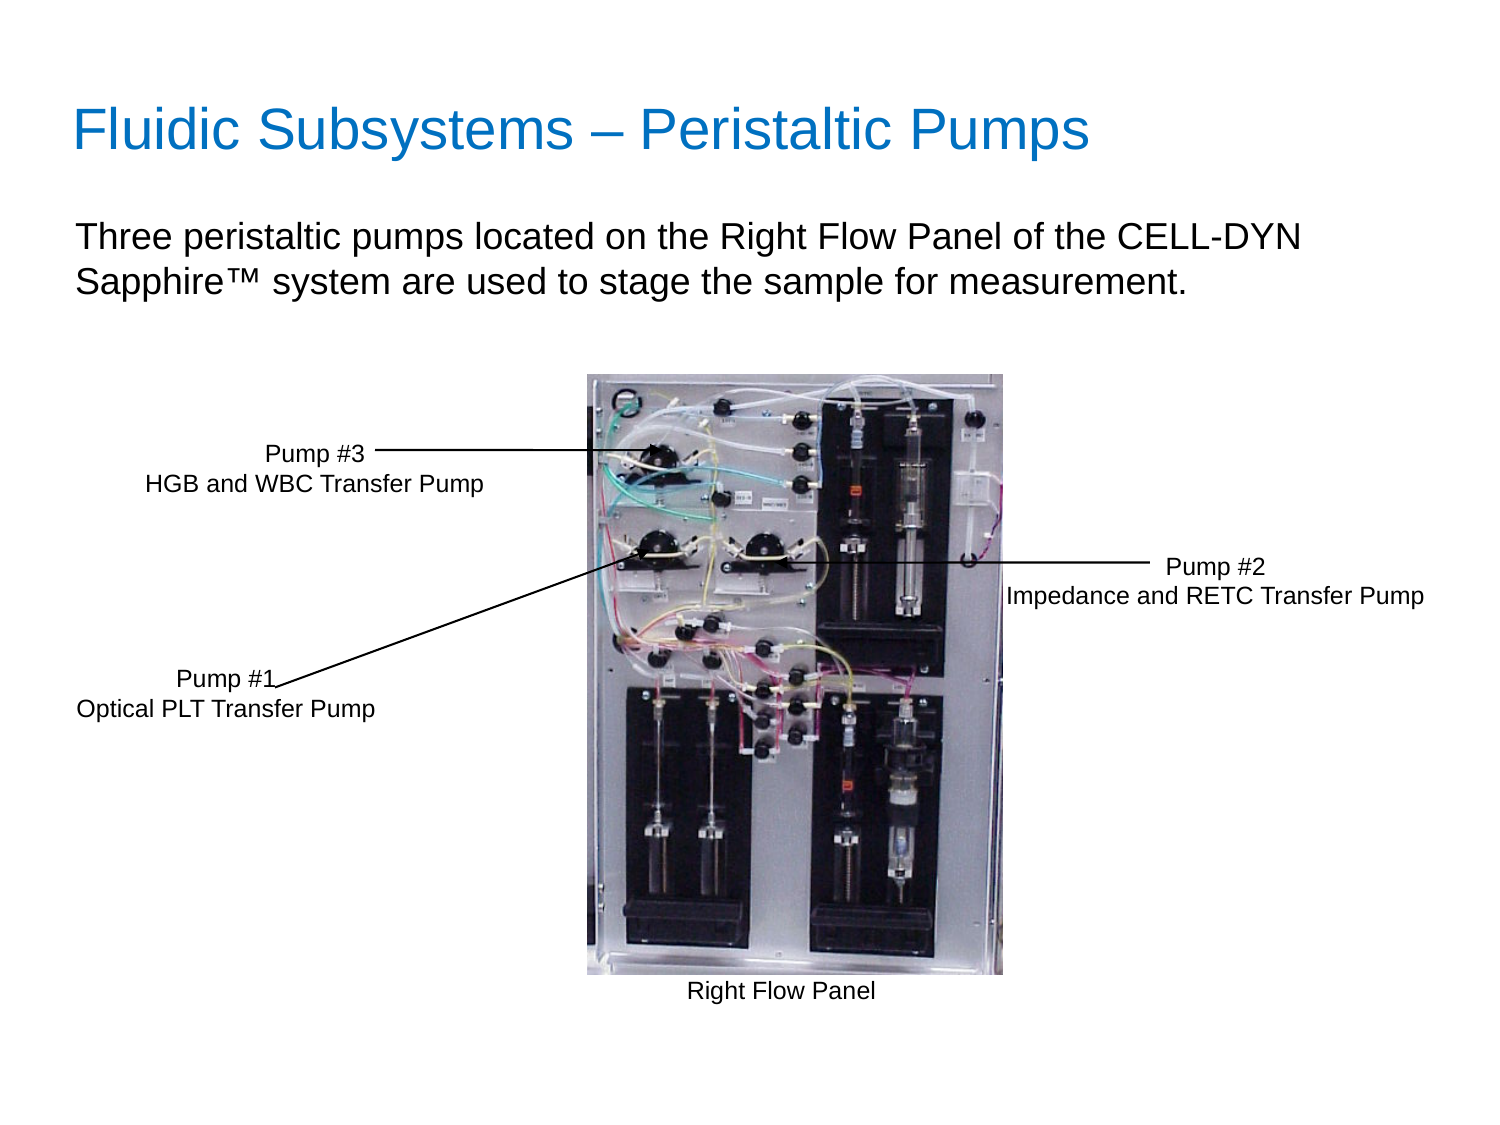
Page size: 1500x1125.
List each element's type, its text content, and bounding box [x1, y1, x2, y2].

text_box Three peristaltic pumps located on the Right Flow Panel of the CELL-DYN Sapphire™ system are used to stage the sample for measurement. [75, 212, 1463, 488]
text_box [74, 374, 1426, 976]
text_box Fluidic Subsystems – Peristaltic Pumps [72, 10, 1426, 163]
text_box Right Flow Panel [686, 984, 877, 1005]
